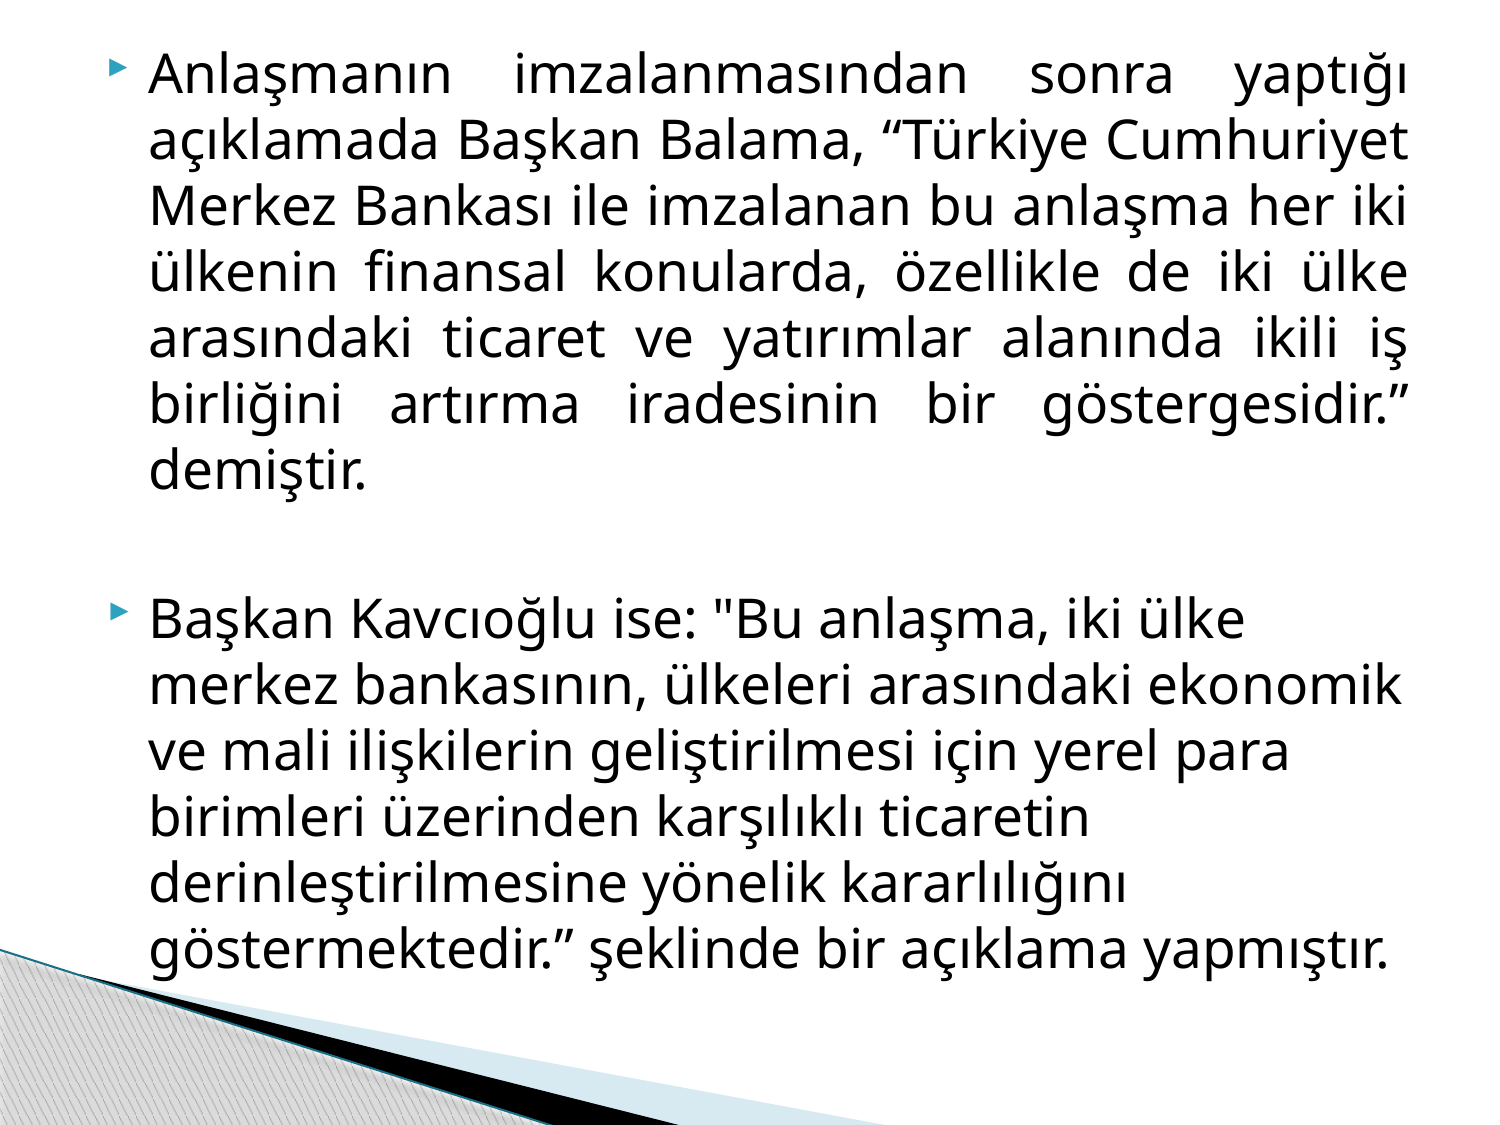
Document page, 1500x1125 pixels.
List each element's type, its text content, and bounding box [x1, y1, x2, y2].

list Anlaşmanın imzalanmasından sonra yaptığı açıklamada Başkan Balama, “Türkiye Cumhuriyet Merkez Bankası ile imzalanan bu anlaşma her iki ülkenin finansal konularda, özellikle de iki ülke arasındaki ticaret ve yatırımlar alanında ikili iş birliğini artırma iradesinin bir göstergesidir.” demiştir. Başkan Kavcıoğlu ise: "Bu anlaşma, iki ülke merkez bankasının, ülkeleri arasındaki ekonomik ve mali ilişkilerin geliştirilmesi için yerel para birimleri üzerinden karşılıklı ticaretin derinleştirilmesine yönelik kararlılığını göstermektedir.” şeklinde bir açıklama yapmıştır. [75, 30, 1425, 1012]
